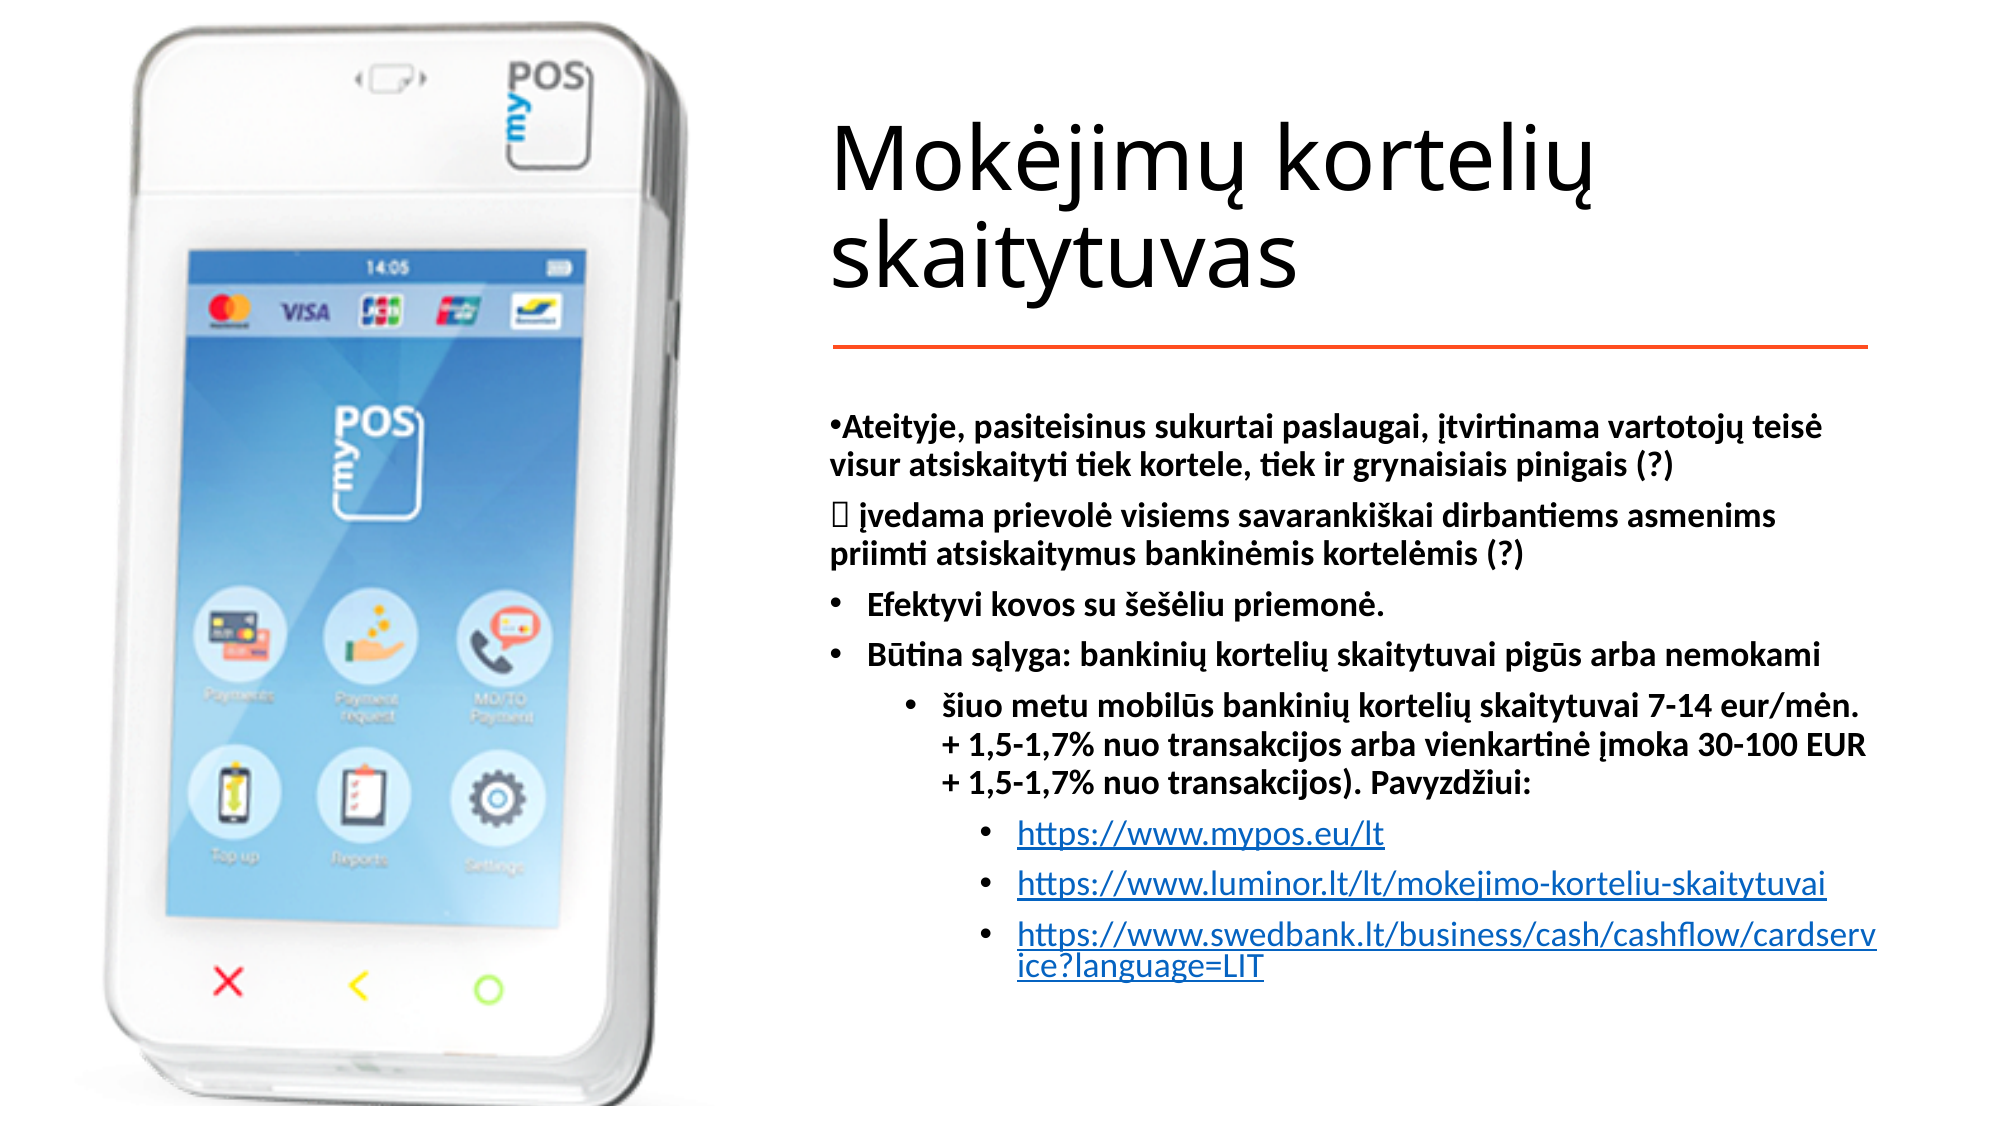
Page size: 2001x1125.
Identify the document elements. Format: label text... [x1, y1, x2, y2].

picture [42, 19, 777, 1106]
title Mokėjimų kortelių skaitytuvas [814, 103, 1895, 315]
list Ateityje, pasiteisinus sukurtai paslaugai, įtvirtinama vartotojų teisė visur atsiskaityti tiek kortele, tiek ir grynaisiais pinigais (?)  įvedama prievolė visiems savarankiškai dirbantiems asmenims priimti atsiskaitymus bankinėmis kortelėmis (?) Efektyvi kovos su šešėliu priemonė. Būtina sąlyga: bankinių kortelių skaitytuvai pigūs arba nemokami šiuo metu mobilūs bankinių kortelių skaitytuvai 7-14 eur/mėn. + 1,5-1,7% nuo transakcijos arba vienkartinė įmoka 30-100 EUR + 1,5-1,7% nuo transakcijos). Pavyzdžiui: https://www.mypos.eu/lt https://www.luminor.lt/lt/mokejimo-korteliu-skaitytuvai https://www.swedbank.lt/business/cash/cashflow/cardservice?language=LIT [814, 399, 1895, 1021]
